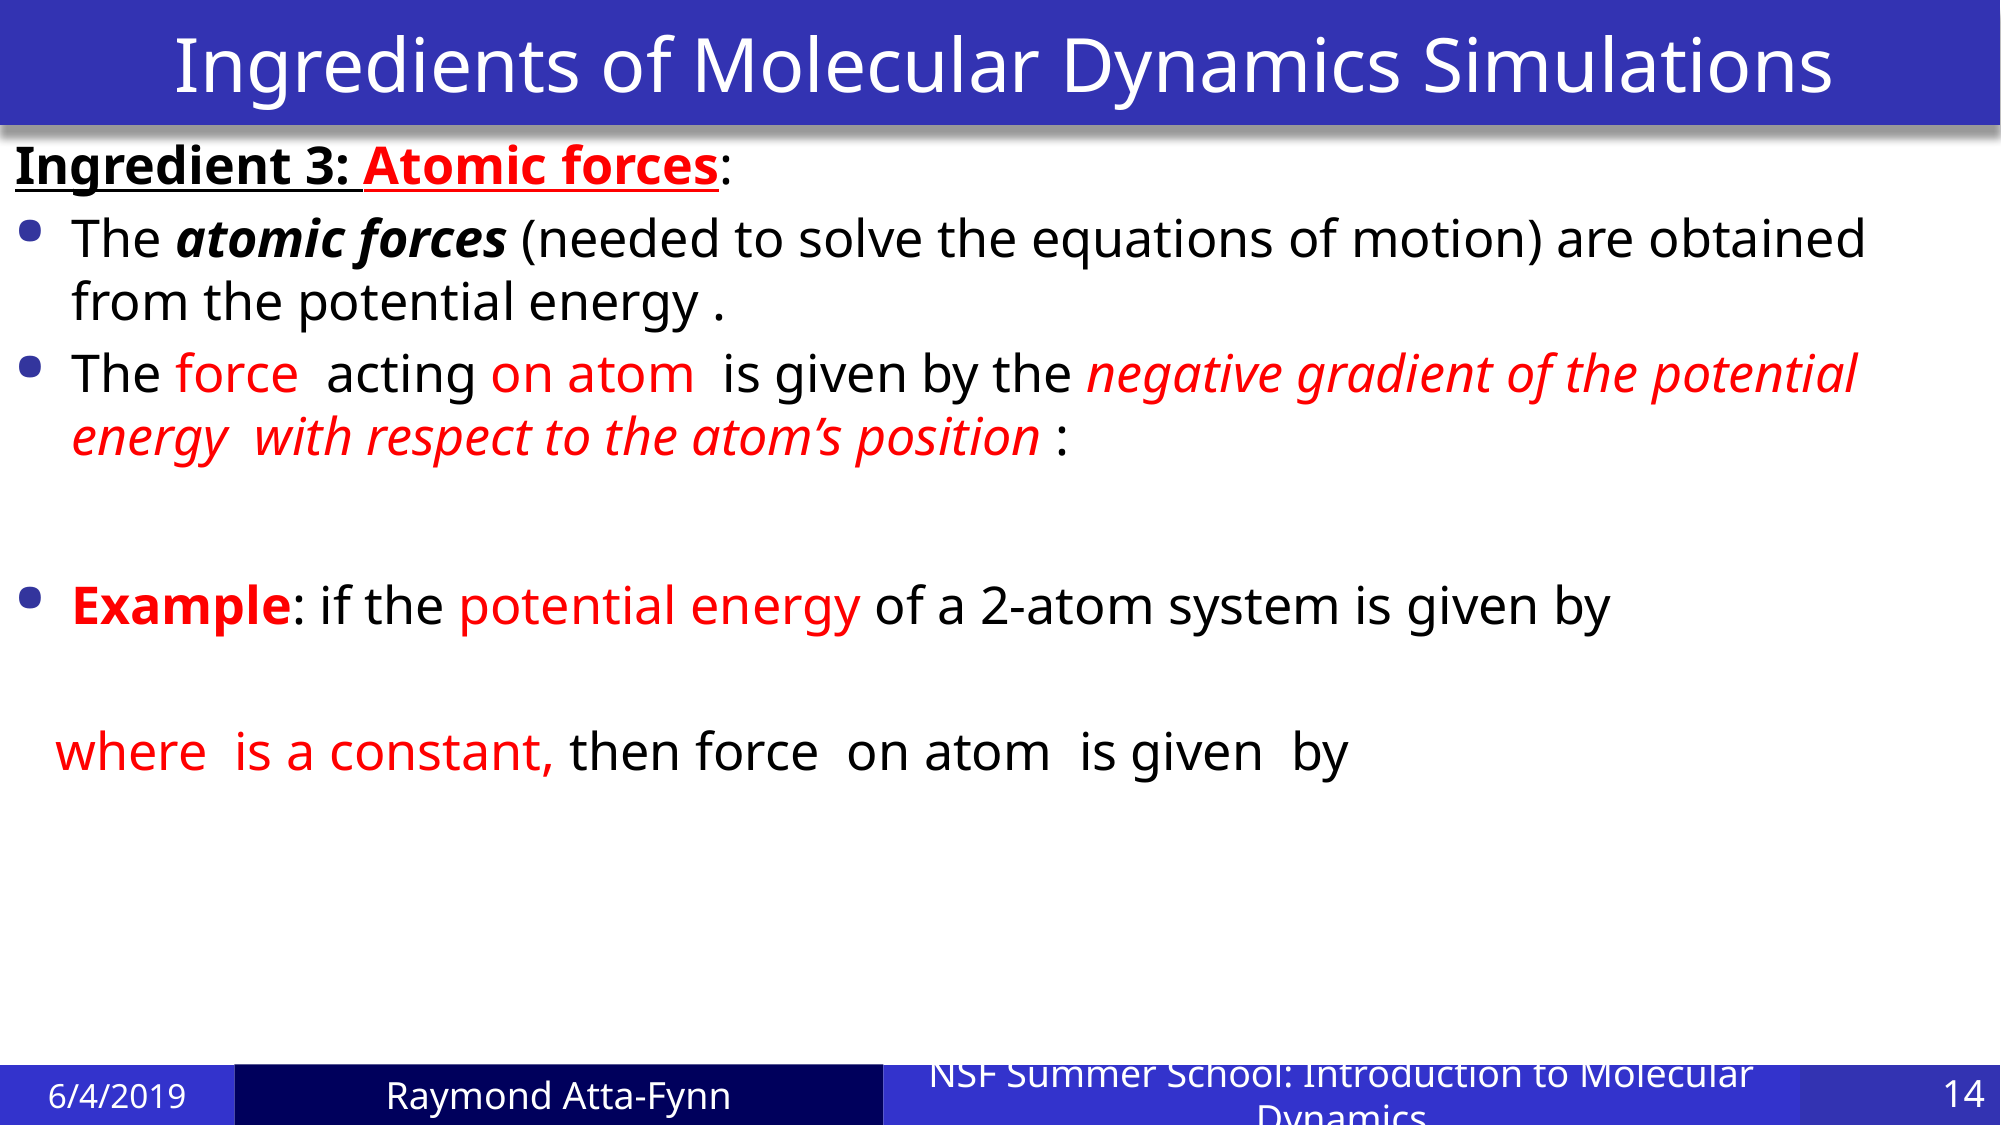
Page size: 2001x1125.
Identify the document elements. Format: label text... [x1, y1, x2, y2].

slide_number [0, 1065, 235, 1125]
title Ingredients of Molecular Dynamics Simulations [0, 0, 2000, 126]
slide_number 14 [1800, 1065, 2000, 1125]
footer NSF Summer School: Introduction to Molecular Dynamics [883, 1065, 1800, 1125]
